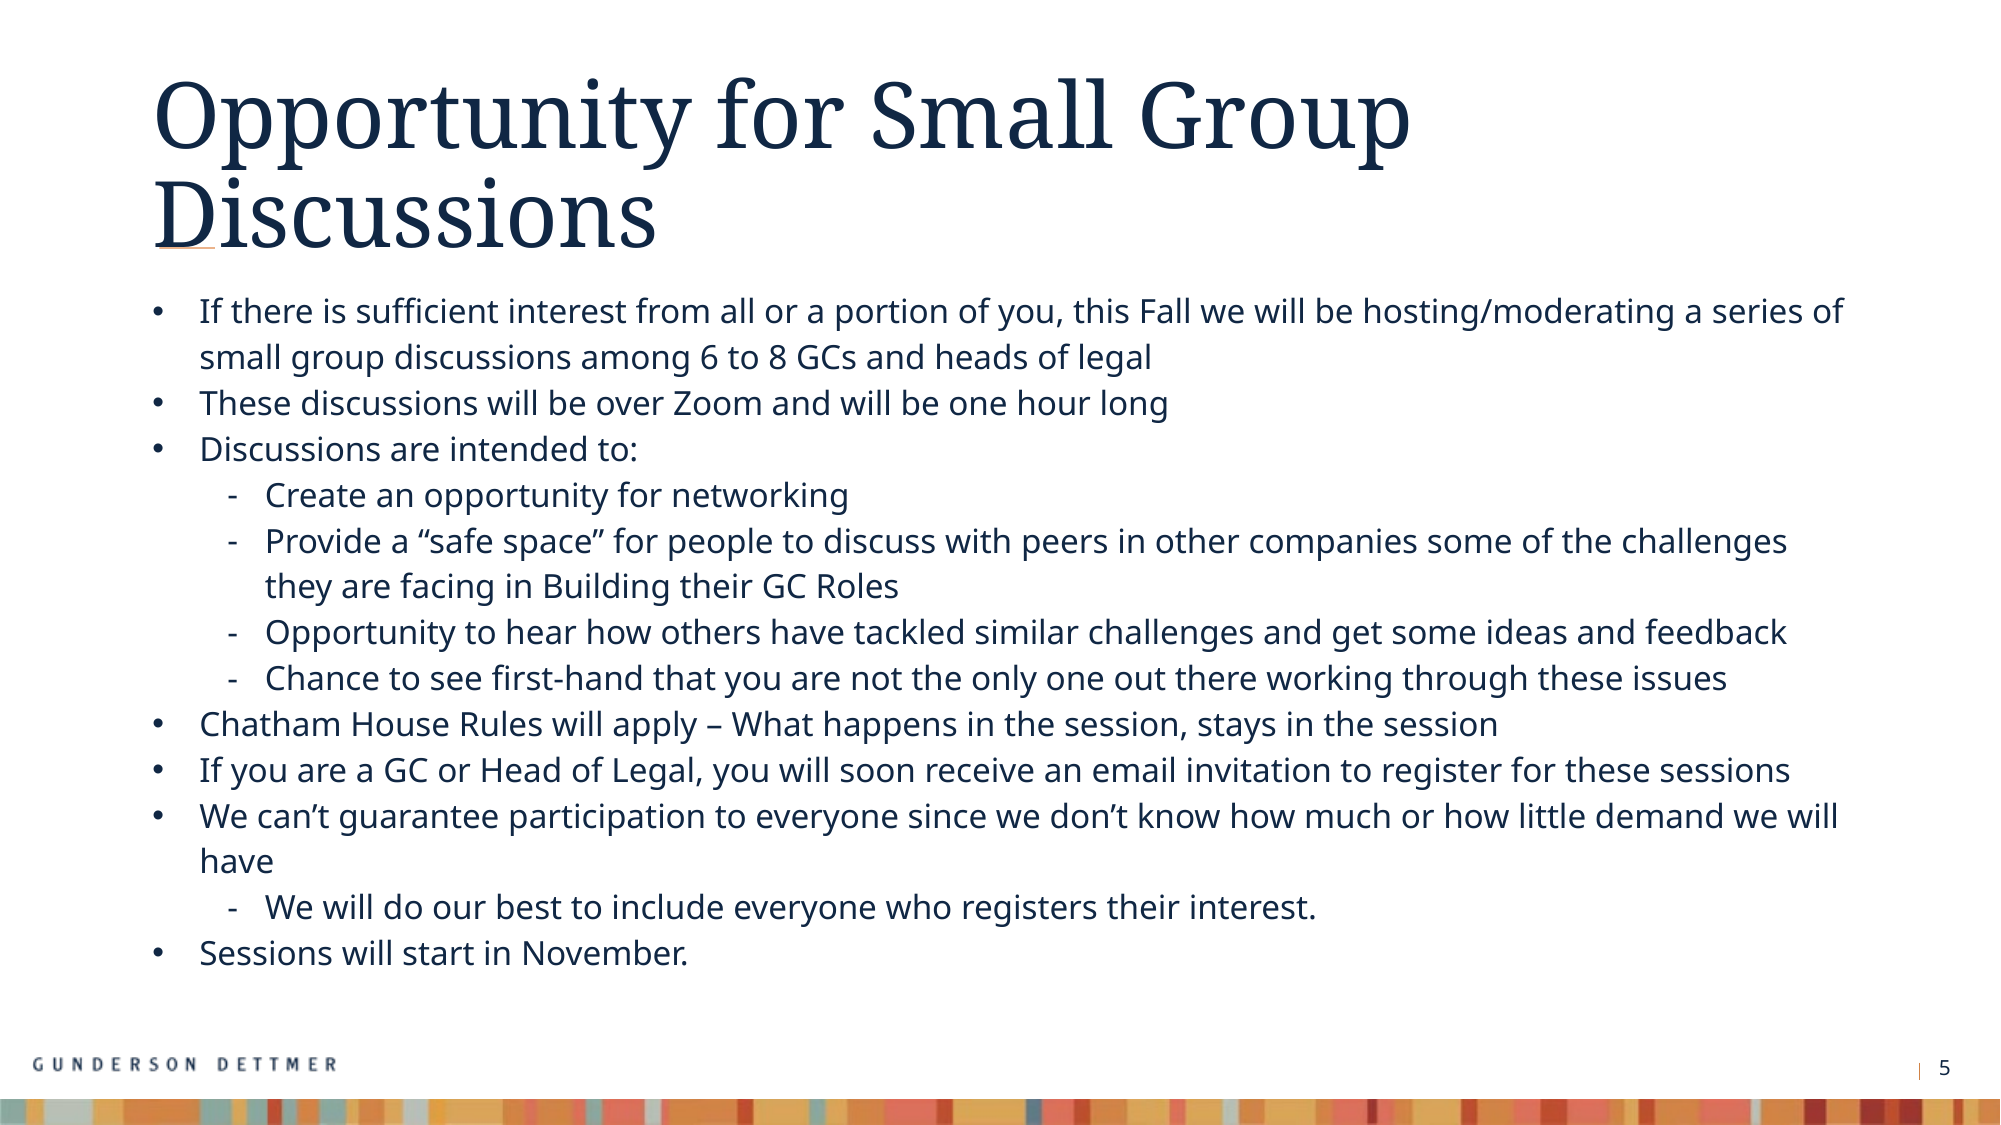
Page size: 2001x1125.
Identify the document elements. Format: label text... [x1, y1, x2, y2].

list If there is sufficient interest from all or a portion of you, this Fall we will be hosting/moderating a series of small group discussions among 6 to 8 GCs and heads of legal These discussions will be over Zoom and will be one hour long Discussions are intended to: Create an opportunity for networking Provide a “safe space” for people to discuss with peers in other companies some of the challenges they are facing in Building their GC Roles Opportunity to hear how others have tackled similar challenges and get some ideas and feedback Chance to see first-hand that you are not the only one out there working through these issues Chatham House Rules will apply – What happens in the session, stays in the session If you are a GC or Head of Legal, you will soon receive an email invitation to register for these sessions We can’t guarantee participation to everyone since we don’t know how much or how little demand we will have We will do our best to include everyone who registers their interest. Sessions will start in November. [137, 277, 1863, 1040]
picture [32, 1056, 337, 1073]
slide_number 5 [1923, 1039, 2000, 1100]
picture [0, 1099, 2000, 1125]
title Opportunity for Small Group Discussions [137, 59, 1863, 277]
